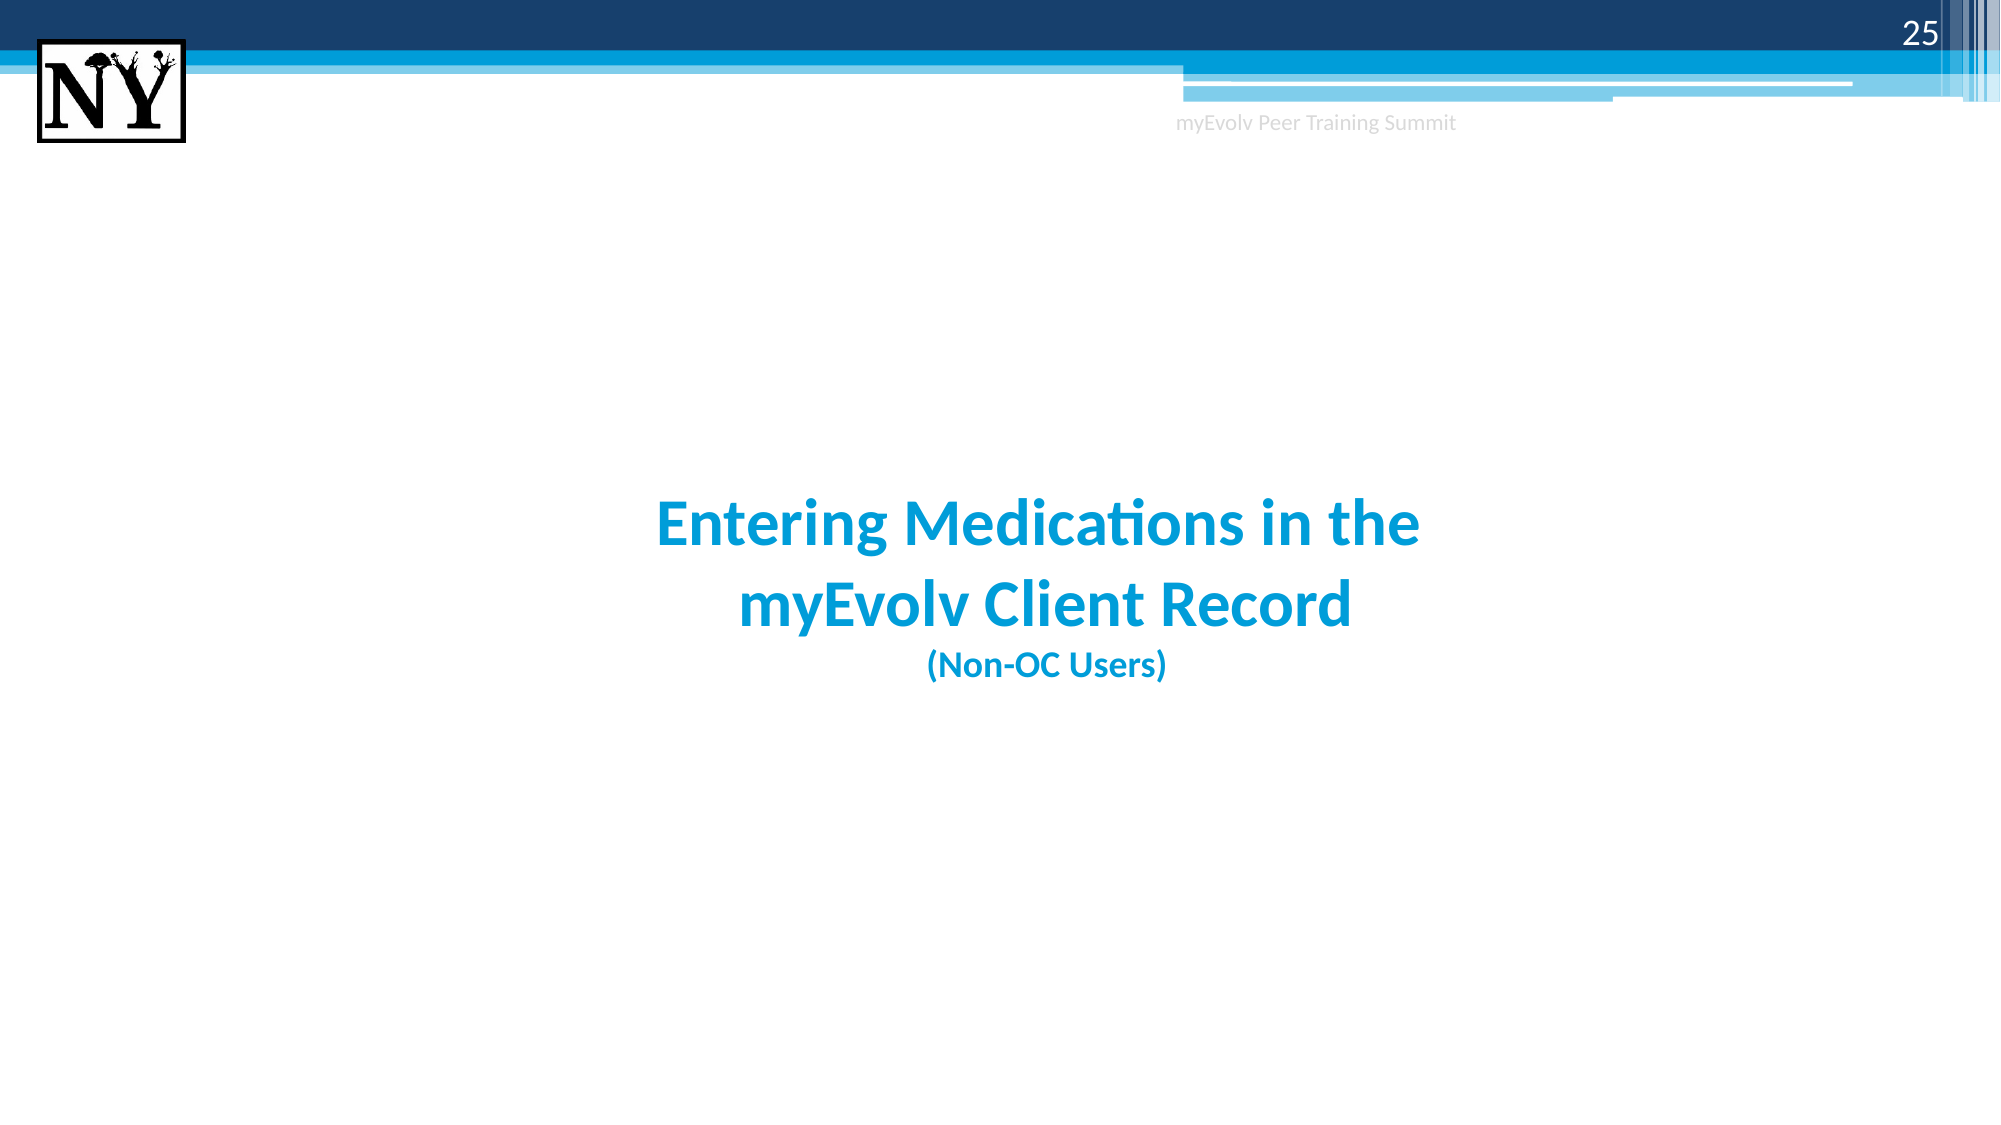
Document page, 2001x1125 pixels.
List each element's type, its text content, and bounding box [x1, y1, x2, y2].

picture [37, 39, 186, 143]
slide_number 25 [1788, 0, 1955, 61]
title Entering Medications in the myEvolv Client Record (Non-OC Users) [196, 468, 1897, 693]
footer myEvolv Peer Training Summit [1149, 100, 1472, 176]
